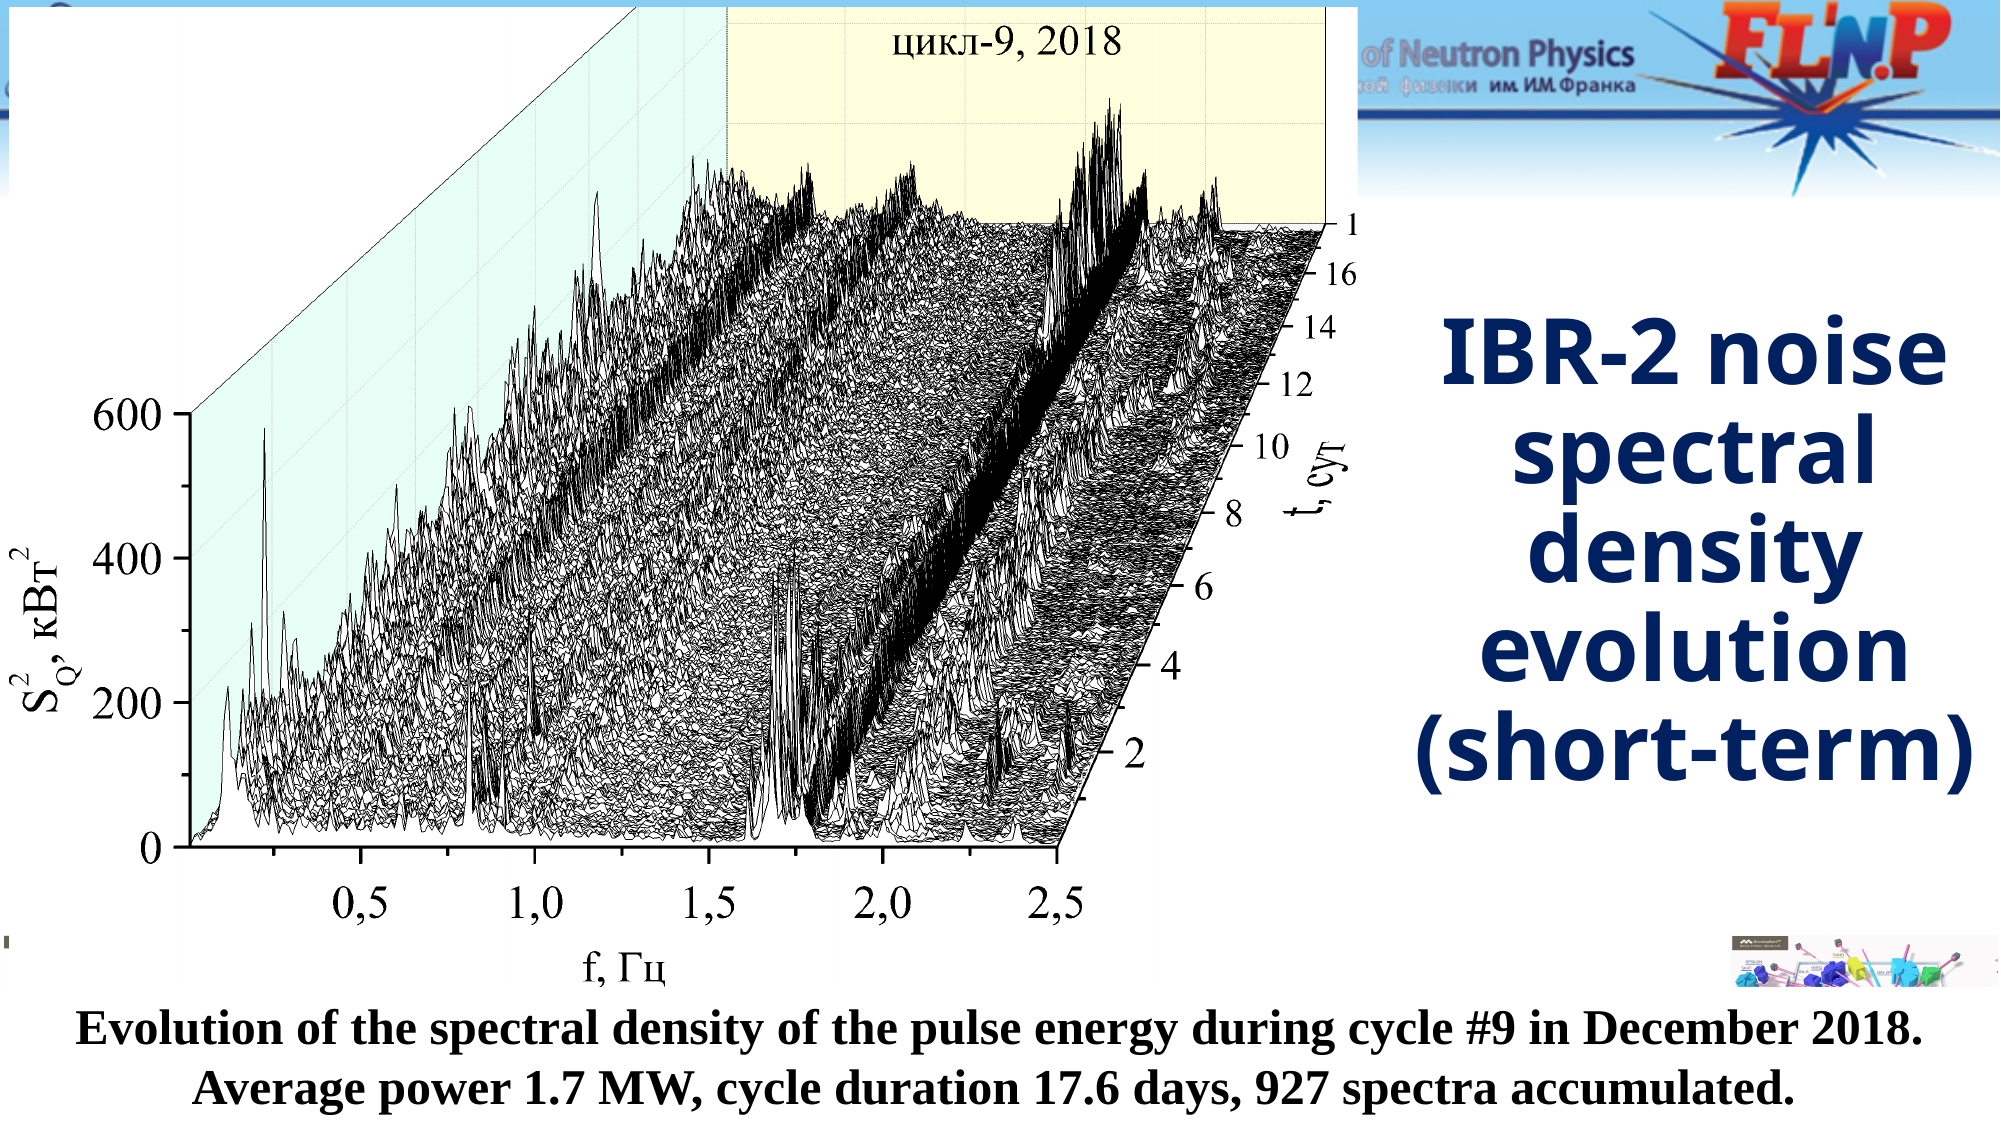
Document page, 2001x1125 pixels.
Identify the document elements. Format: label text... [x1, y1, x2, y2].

picture [1731, 935, 1998, 986]
text_box Evolution of the spectral density of the pulse energy during cycle #9 in December 2018. Average power 1.7 MW, cycle duration 17.6 days, 927 spectra accumulated. [0, 986, 2000, 1122]
picture [0, 0, 2000, 987]
title IBR-2 noise spectral density evolution (short-term) [1390, 201, 2000, 905]
